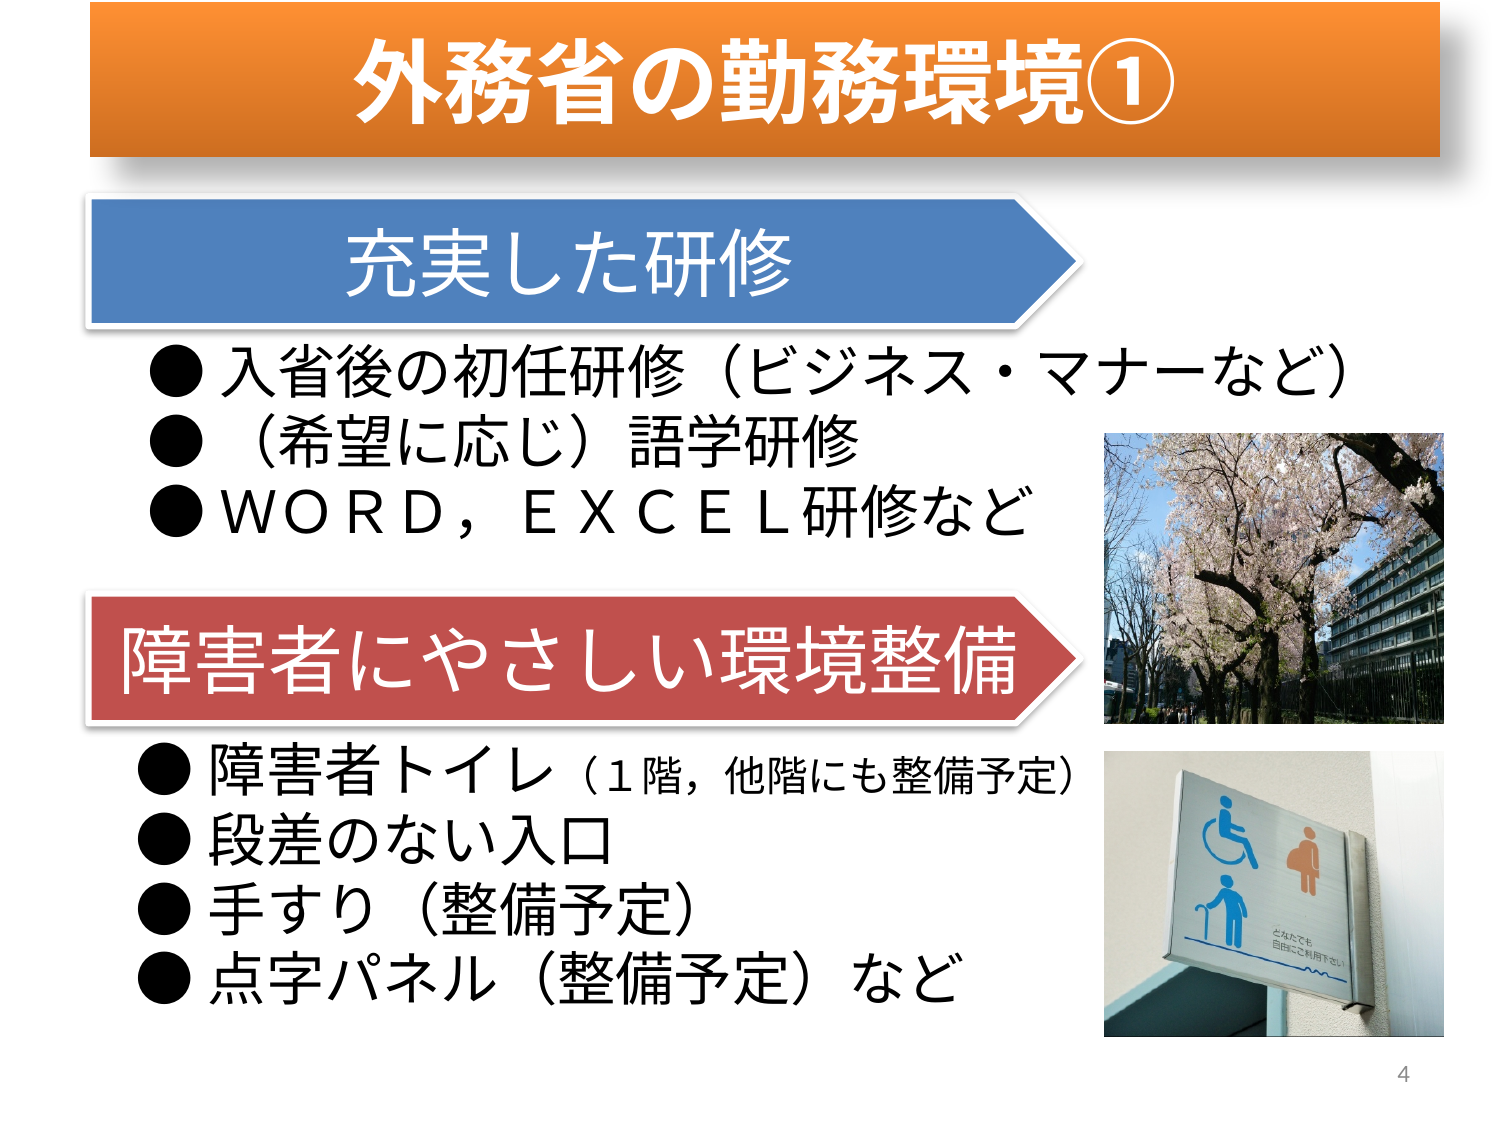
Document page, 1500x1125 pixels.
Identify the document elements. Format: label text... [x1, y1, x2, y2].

text_box ●障害者トイレ（１階，他階にも整備予定） ●段差のない入口 ●手すり（整備予定） ●点字パネル（整備予定）など [120, 725, 1115, 1020]
slide_number 4 [1074, 1042, 1425, 1103]
text_box 障害者にやさしい環境整備 [85, 590, 1084, 727]
title 外務省の勤務環境① [89, 2, 1441, 157]
text_box 充実した研修 [85, 193, 1084, 330]
text_box ●入省後の初任研修（ビジネス・マナーなど） ●（希望に応じ）語学研修 ●ＷＯＲＤ，ＥＸＣＥＬ研修など [132, 327, 1400, 552]
picture [1104, 751, 1444, 1037]
picture [1104, 433, 1444, 724]
